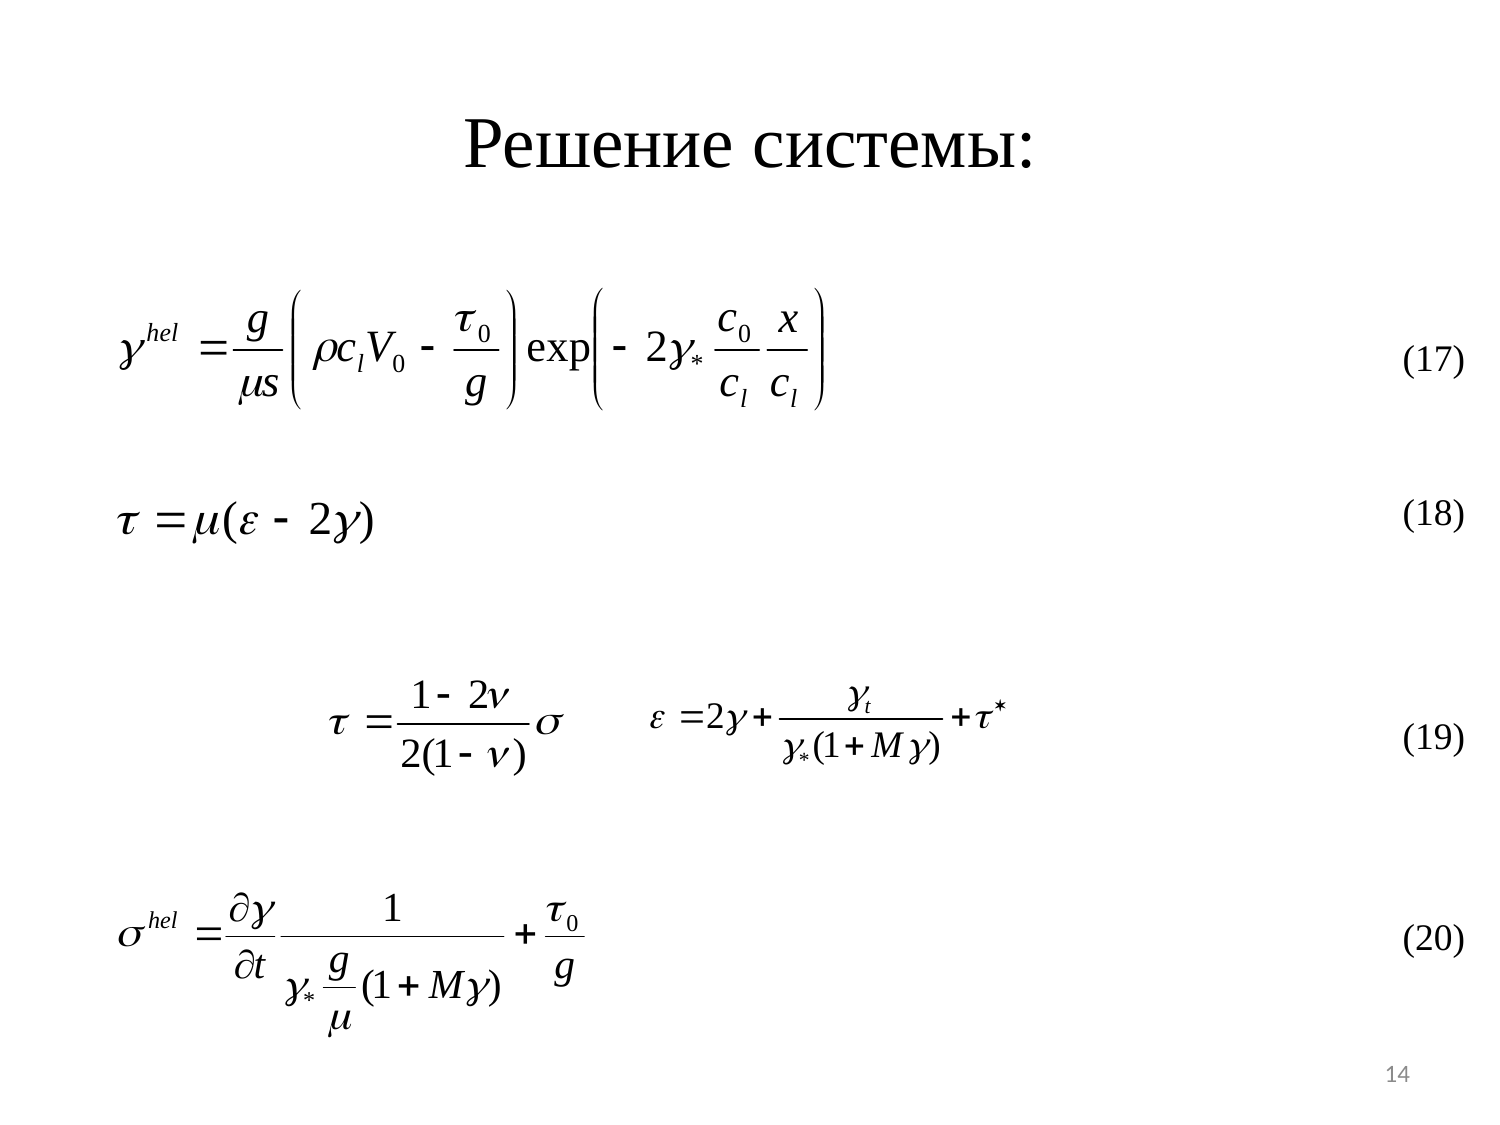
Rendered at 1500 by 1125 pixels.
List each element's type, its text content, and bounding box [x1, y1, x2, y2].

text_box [111, 491, 385, 555]
text_box (18) [1387, 480, 1500, 540]
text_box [643, 668, 1013, 776]
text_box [324, 668, 573, 784]
slide_number 14 [1074, 1042, 1425, 1103]
text_box (17) [1387, 326, 1500, 387]
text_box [111, 278, 837, 421]
title Решение системы: [75, 45, 1425, 233]
text_box (19) [1387, 704, 1500, 765]
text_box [111, 881, 592, 1047]
text_box (20) [1387, 905, 1500, 966]
